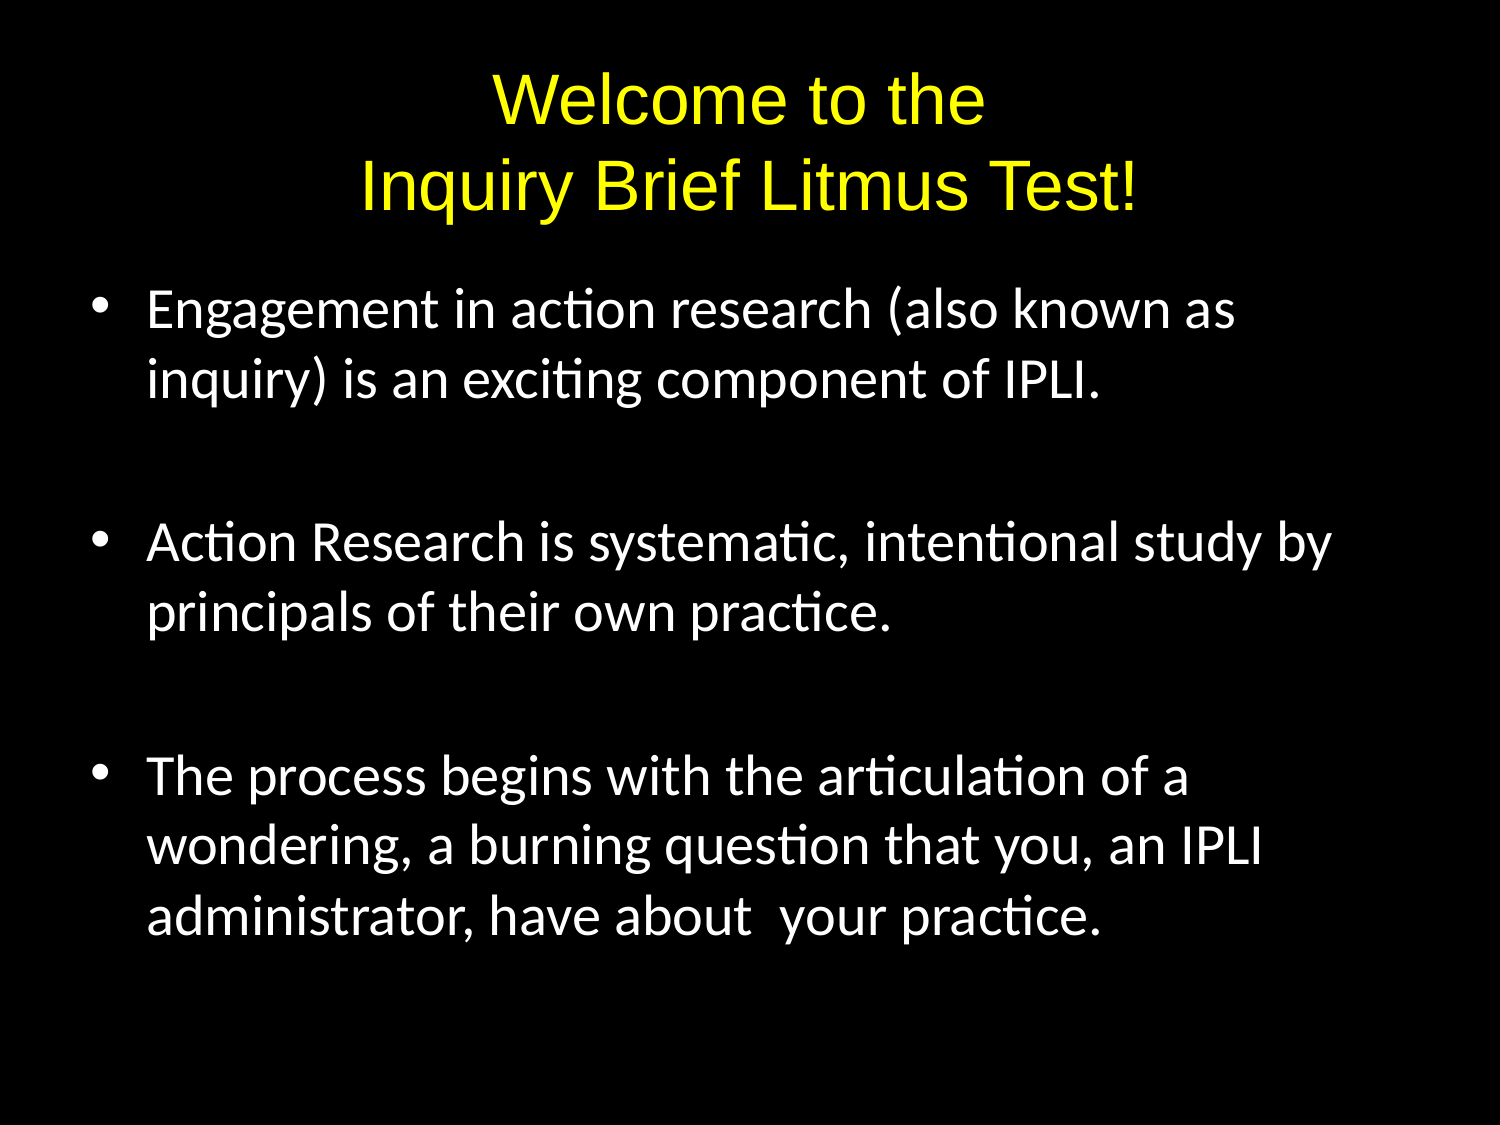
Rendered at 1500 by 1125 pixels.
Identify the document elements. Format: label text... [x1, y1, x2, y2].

list Engagement in action research (also known as inquiry) is an exciting component of IPLI. Action Research is systematic, intentional study by principals of their own practice. The process begins with the articulation of a wondering, a burning question that you, an IPLI administrator, have about your practice. [75, 262, 1425, 1077]
title Welcome to the Inquiry Brief Litmus Test! [75, 45, 1425, 233]
